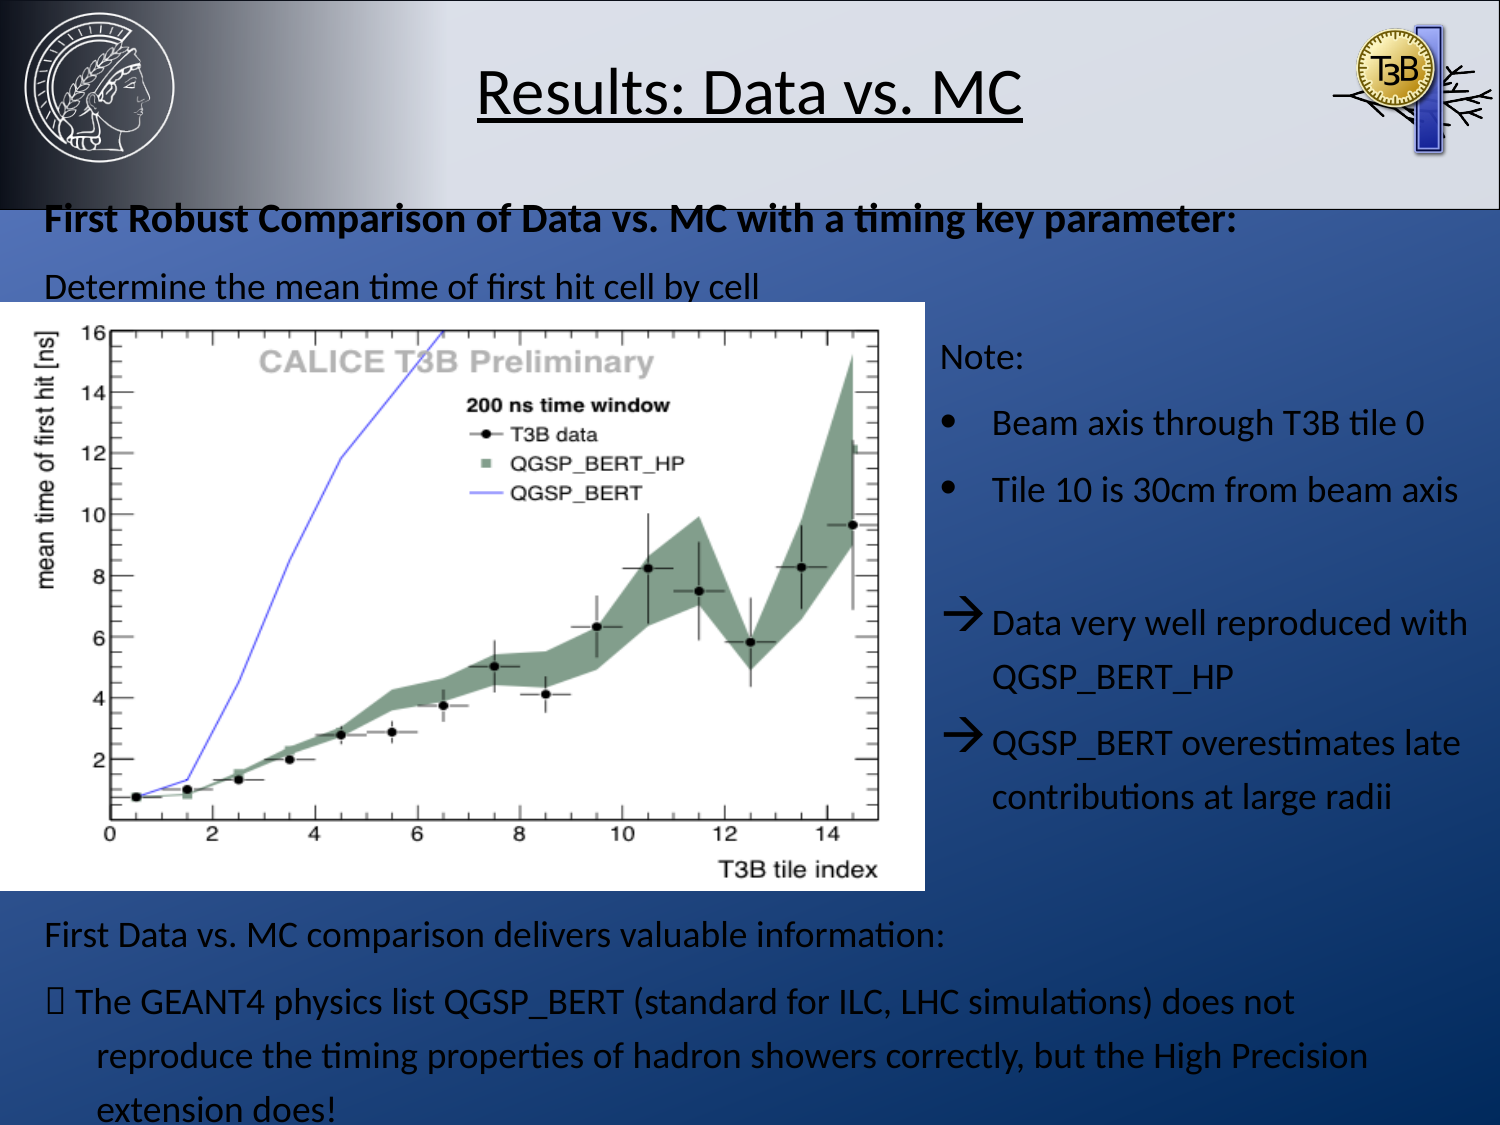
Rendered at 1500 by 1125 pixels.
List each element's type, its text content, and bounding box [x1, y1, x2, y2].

text_box First Data vs. MC comparison delivers valuable information:  The GEANT4 physics list QGSP_BERT (standard for ILC, LHC simulations) does not reproduce the timing properties of hadron showers correctly, but the High Precision extension does! [29, 893, 1459, 1125]
picture [0, 302, 926, 891]
text_box First Robust Comparison of Data vs. MC with a timing key parameter: Determine the mean time of first hit cell by cell [29, 172, 1380, 314]
title Results: Data vs. MC [75, 12, 1425, 163]
picture [1325, 0, 1500, 175]
text_box Note: Beam axis through T3B tile 0 Tile 10 is 30cm from beam axis Data very well reproduced with QGSP_BERT_HP QGSP_BERT overestimates late contributions at large radii [929, 314, 1500, 890]
picture [24, 12, 75, 163]
